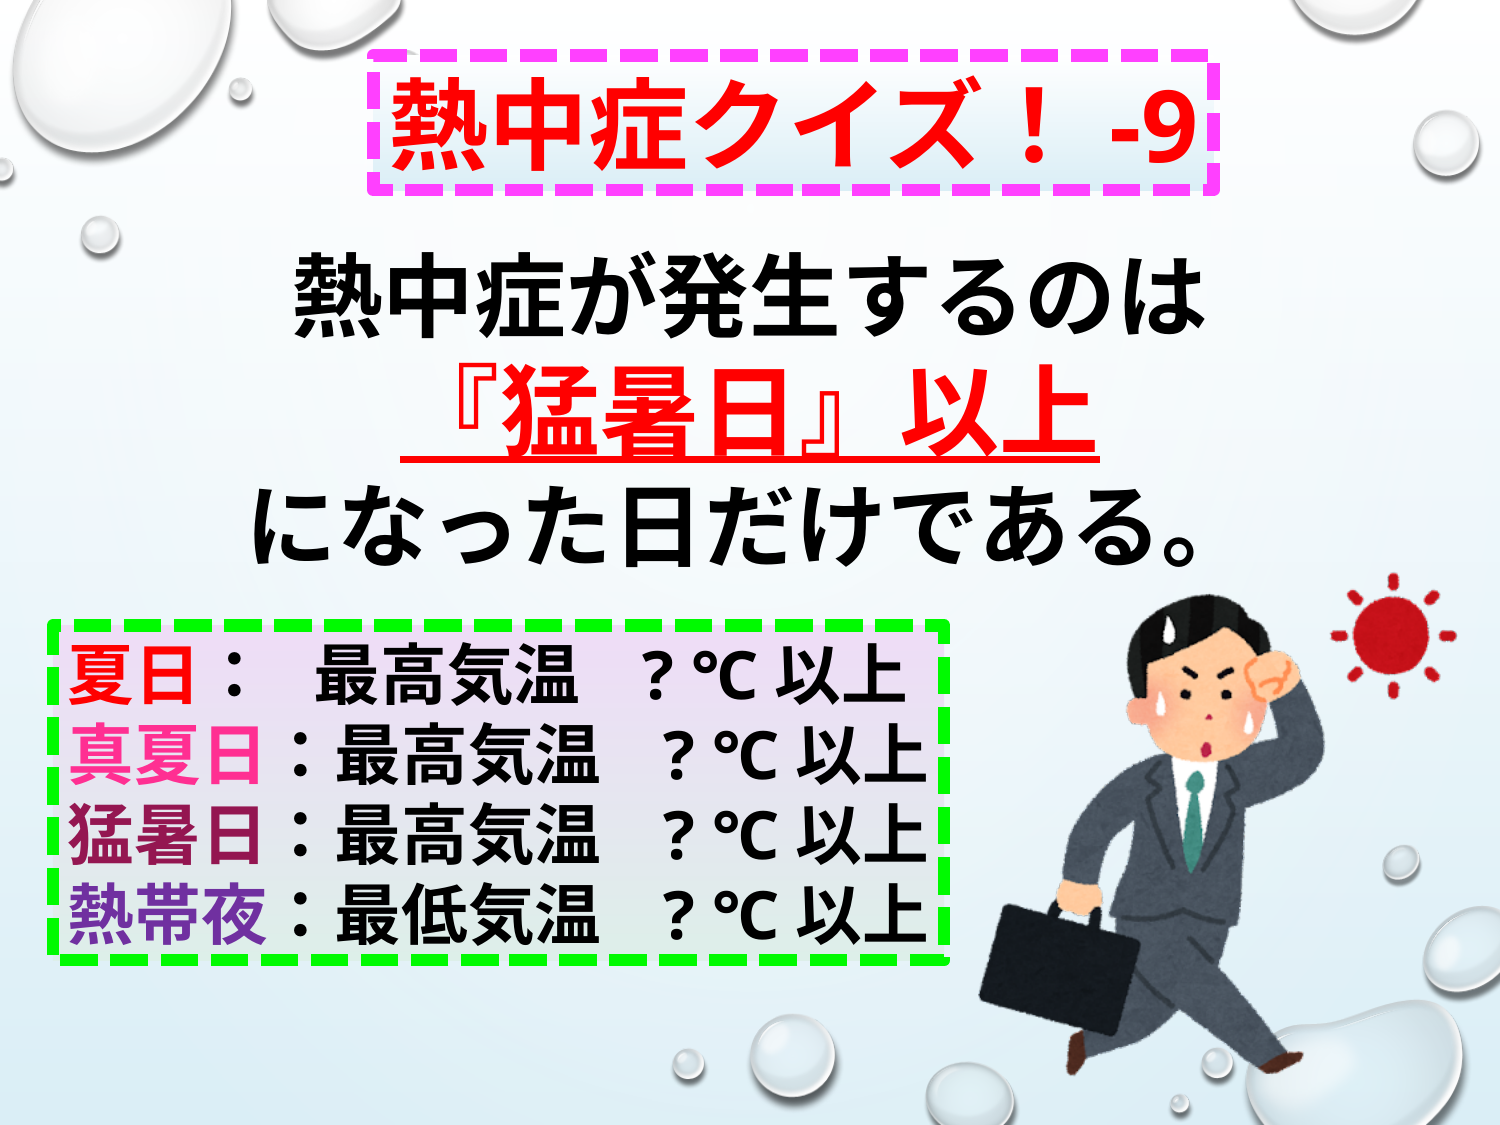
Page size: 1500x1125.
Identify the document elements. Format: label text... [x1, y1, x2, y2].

text_box 熱中症クイズ！-9 [373, 55, 1214, 191]
text_box 夏日： 最高気温 ? ℃以上 真夏日：最高気温 ? ℃以上 猛暑日：最高気温 ? ℃以上 熱帯夜：最低気温 ? ℃以上 [52, 625, 945, 961]
picture [0, 0, 1500, 1125]
text_box 熱中症が発生するのは 『猛暑日』以上 になった日だけである。 [134, 231, 1366, 586]
